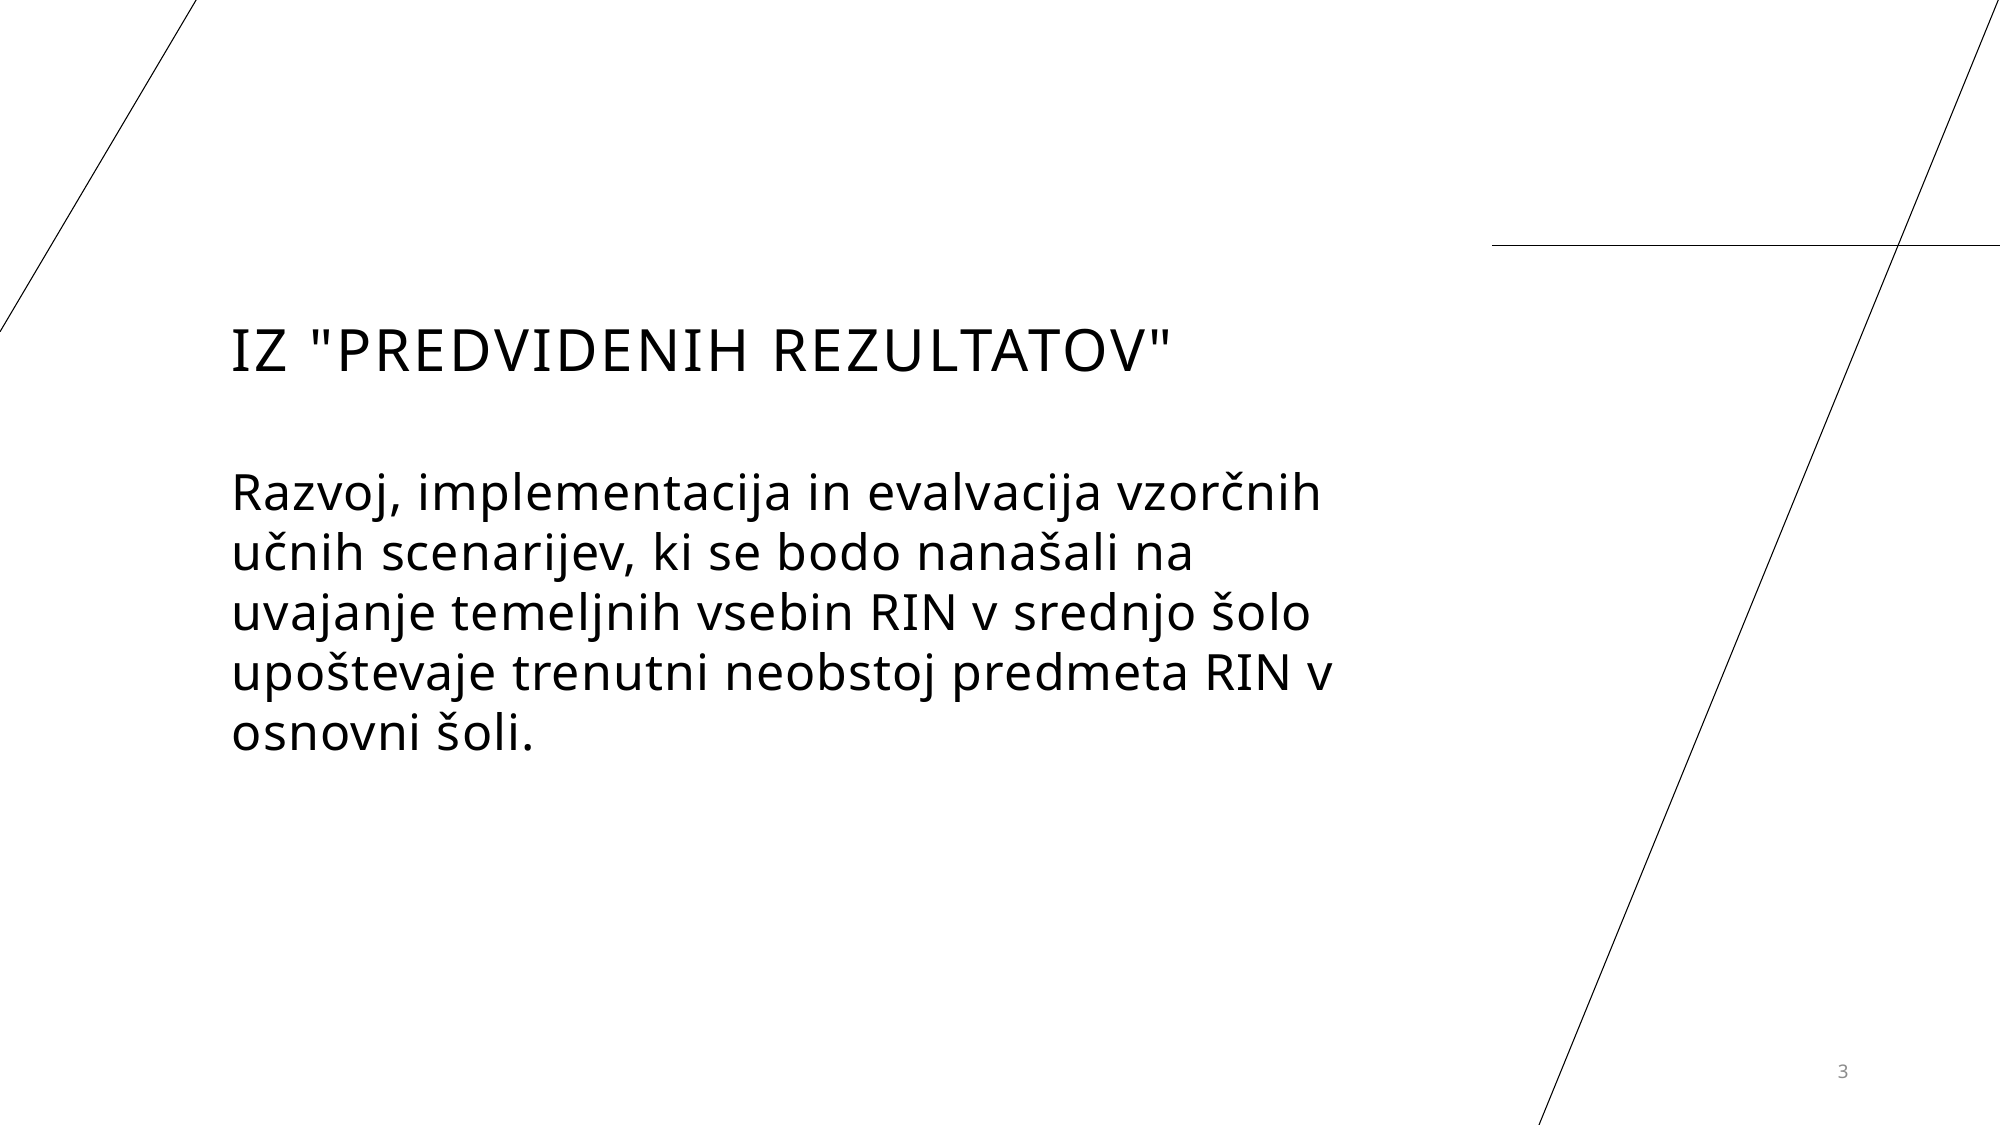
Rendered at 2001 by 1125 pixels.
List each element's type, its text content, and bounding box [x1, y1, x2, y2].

slide_number 3 [1701, 1042, 1864, 1103]
list Razvoj, implementacija in evalvacija vzorčnih učnih scenarijev, ki se bodo nanašali na uvajanje temeljnih vsebin RIN v srednjo šolo upoštevaje trenutni neobstoj predmeta RIN v osnovni šoli. [216, 453, 1413, 1013]
title Iz "predvidenih rezultatov" [216, 43, 1413, 392]
